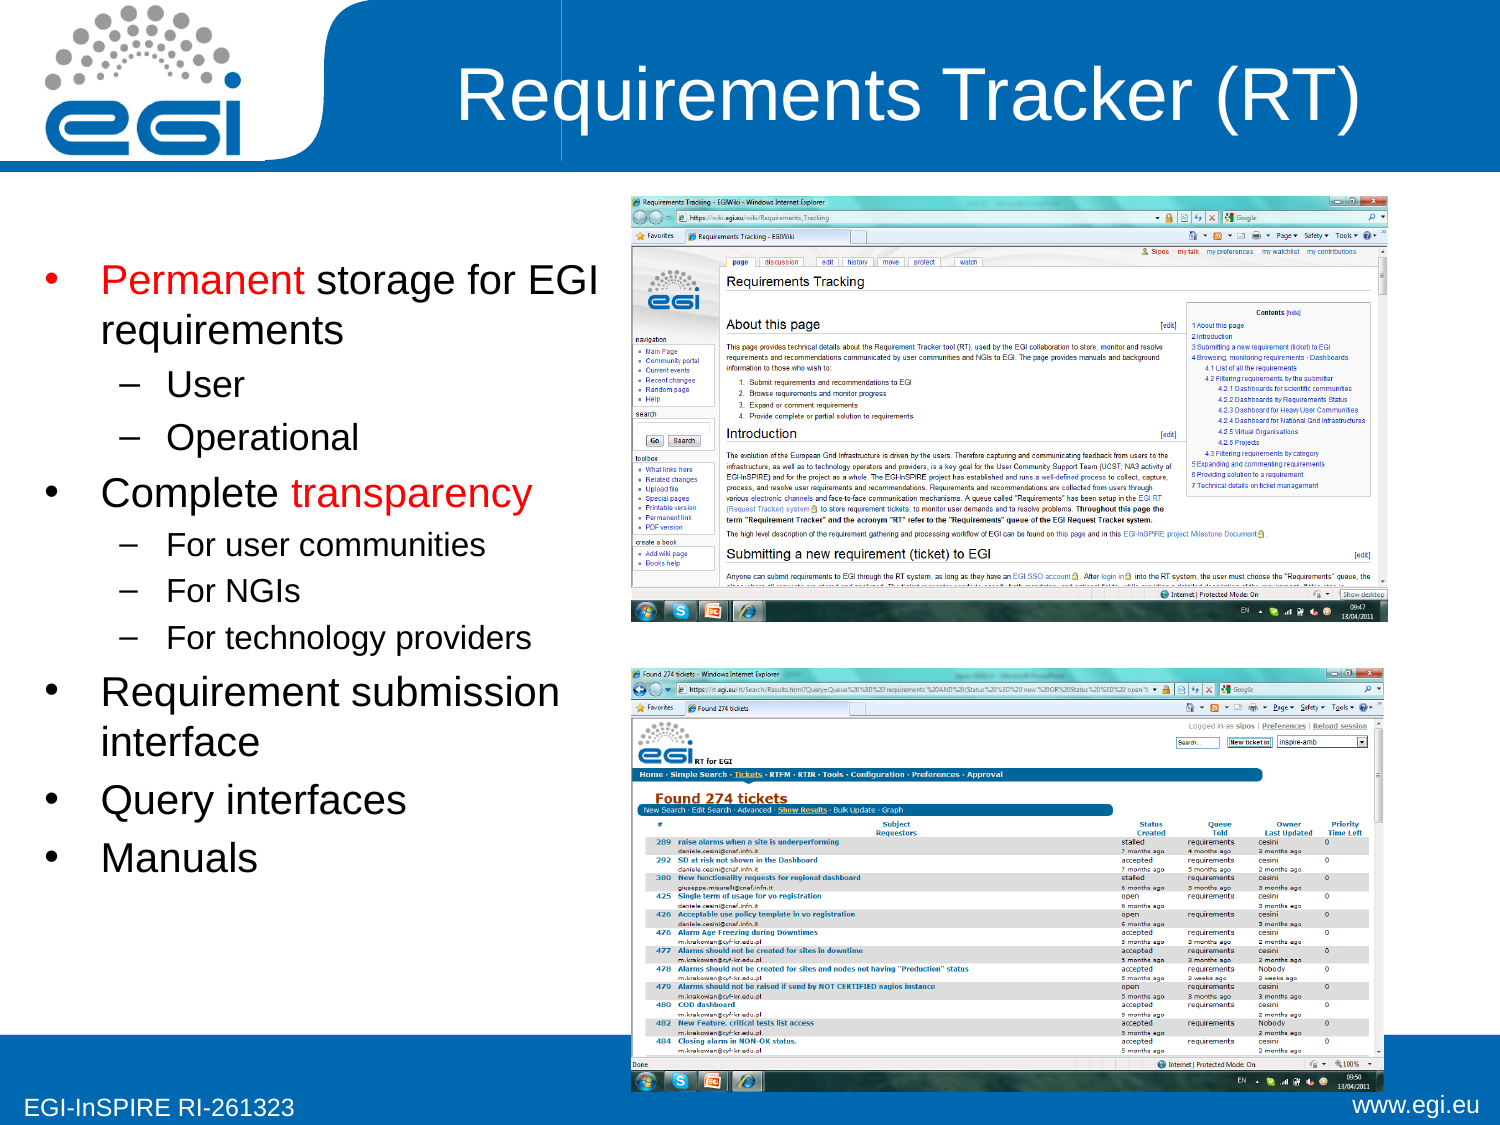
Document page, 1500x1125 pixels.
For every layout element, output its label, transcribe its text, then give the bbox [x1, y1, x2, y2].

picture [631, 196, 1389, 622]
picture [0, 0, 265, 161]
list Permanent storage for EGI requirements User Operational Complete transparency For user communities For NGIs For technology providers Requirement submission interface Query interfaces Manuals [29, 245, 621, 988]
picture [631, 668, 1385, 1092]
title Requirements Tracker (RT) [348, 19, 1471, 161]
